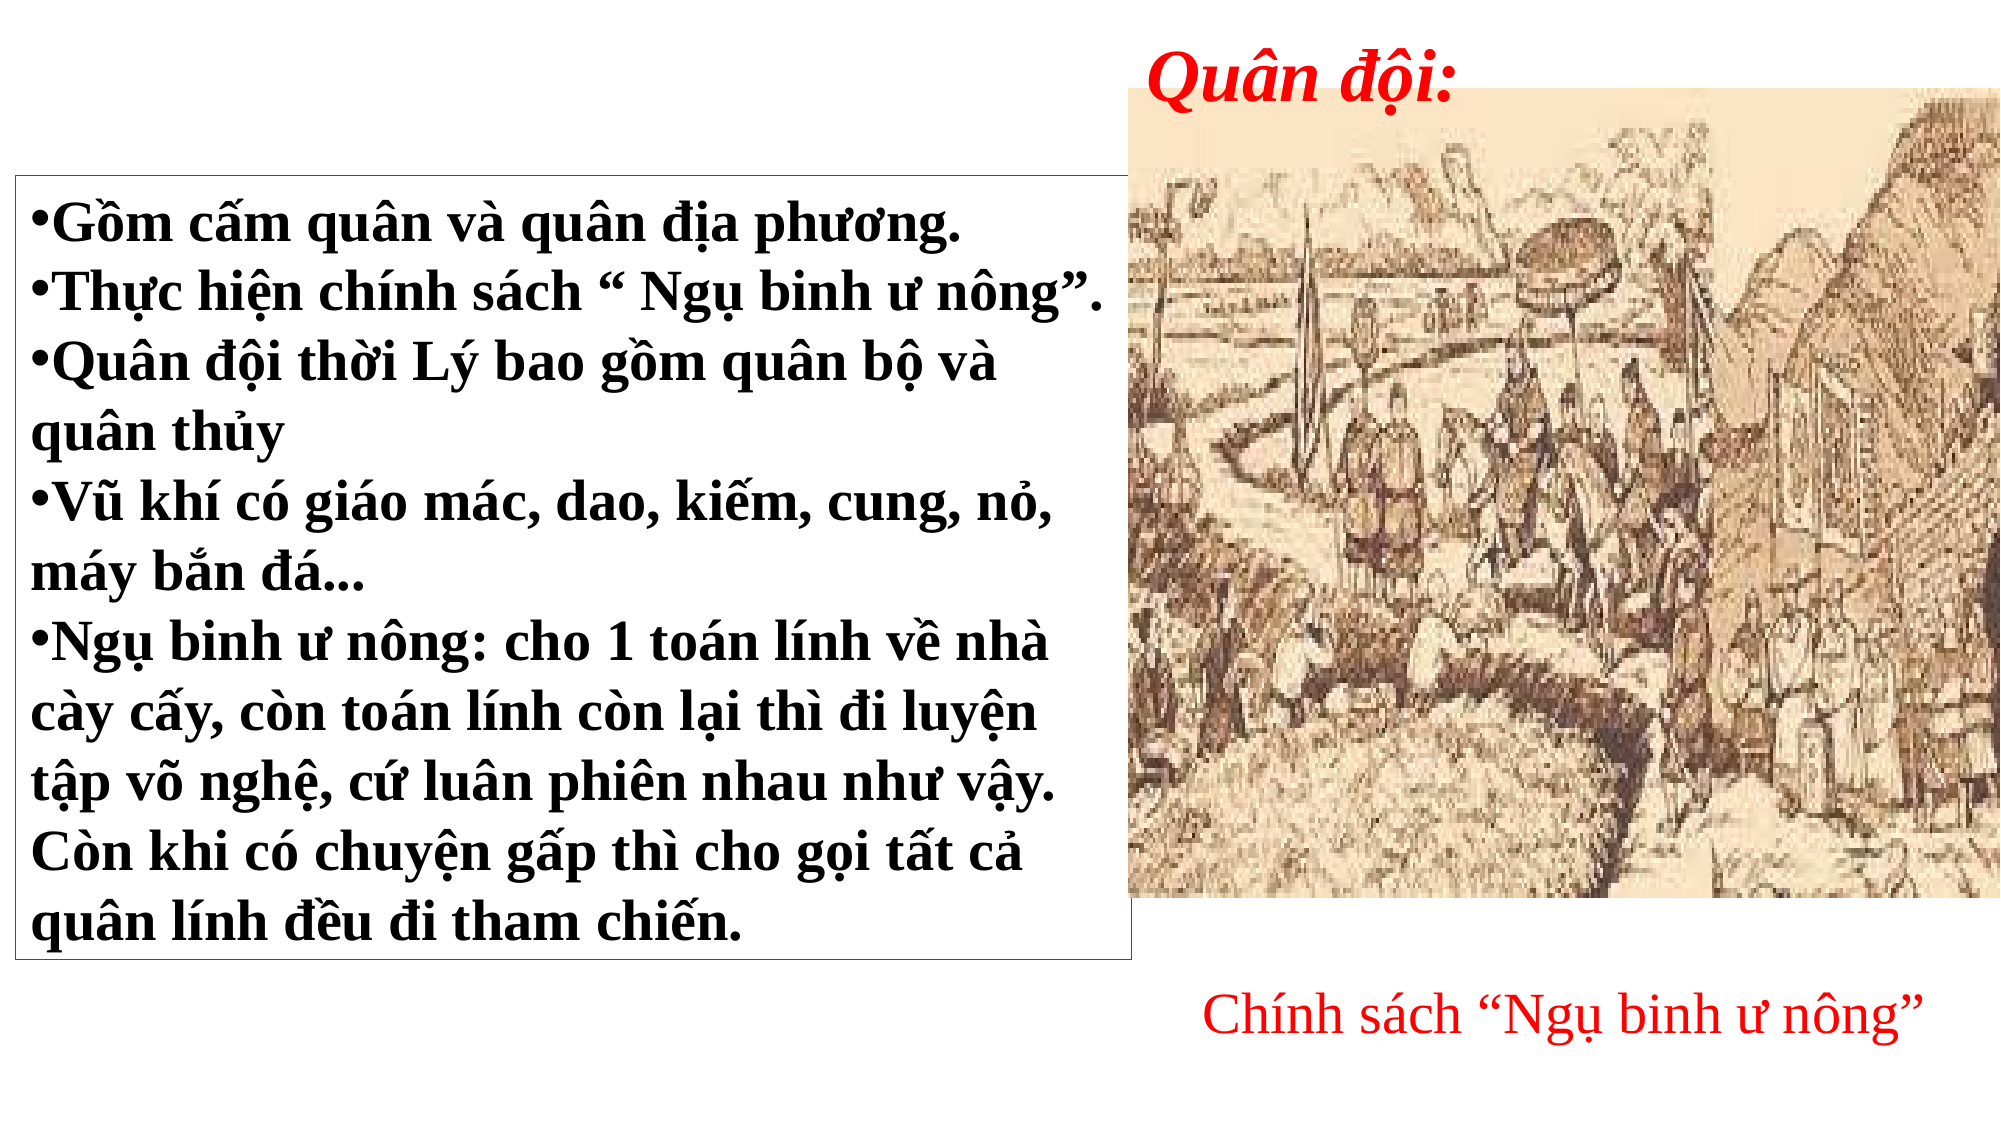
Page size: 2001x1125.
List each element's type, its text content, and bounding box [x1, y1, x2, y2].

text_box Chính sách “Ngụ binh ư nông” [1039, 967, 2000, 1053]
text_box Gồm cấm quân và quân địa phương. Thực hiện chính sách “ Ngụ binh ư nông”. Quân đội thời Lý bao gồm quân bộ và quân thủy Vũ khí có giáo mác, dao, kiếm, cung, nỏ, máy bắn đá... Ngụ binh ư nông: cho 1 toán lính về nhà cày cấy, còn toán lính còn lại thì đi luyện tập võ nghệ, cứ luân phiên nhau như vậy. Còn khi có chuyện gấp thì cho gọi tất cả quân lính đều đi tham chiến. [15, 175, 1132, 960]
picture [1128, 88, 2000, 898]
text_box Quân đội: [1131, 18, 1718, 88]
